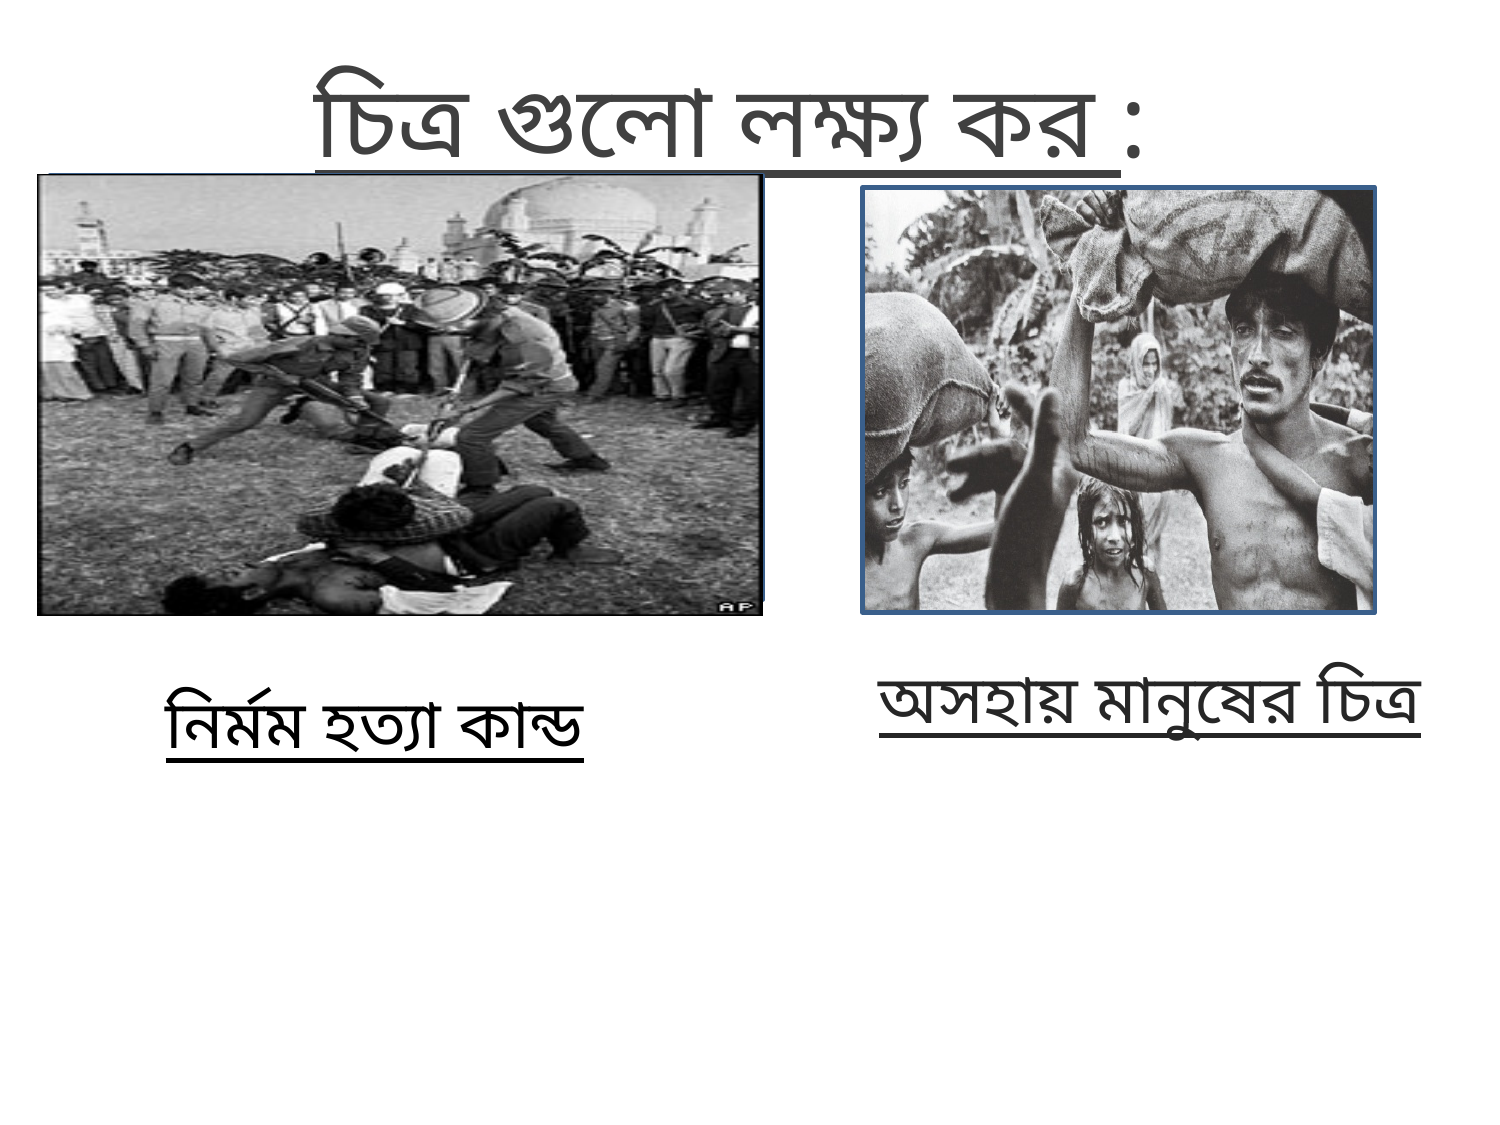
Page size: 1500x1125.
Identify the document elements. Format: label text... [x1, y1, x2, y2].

picture [37, 174, 763, 616]
text_box অসহায় মানুষের চিত্র [825, 649, 1475, 745]
text_box চিত্র গুলো লক্ষ্য কর : [0, 50, 1463, 185]
text_box [860, 185, 1377, 615]
text_box নির্মম হত্যা কান্ড [62, 674, 688, 770]
